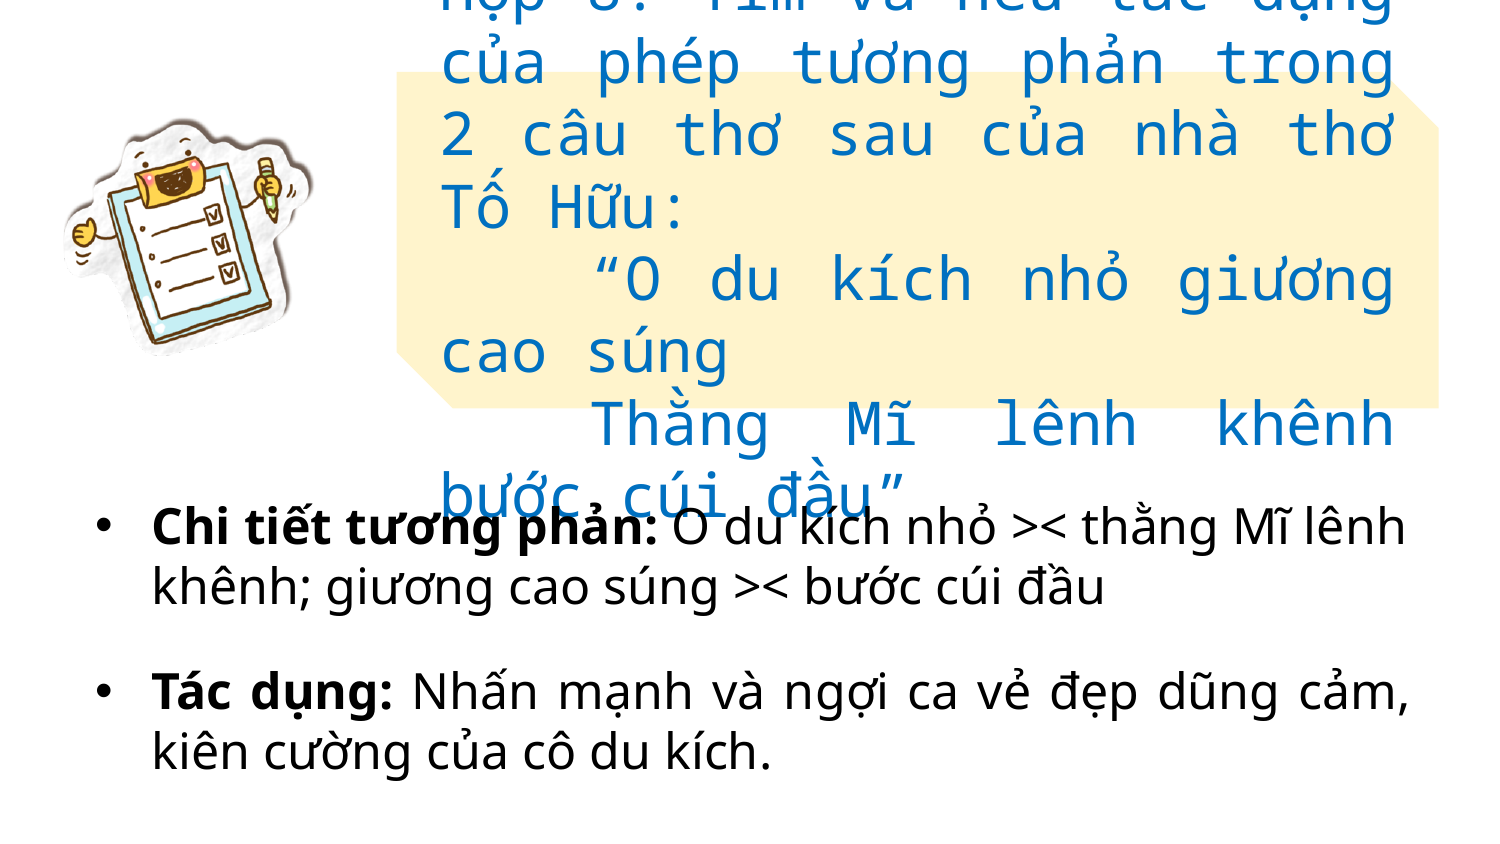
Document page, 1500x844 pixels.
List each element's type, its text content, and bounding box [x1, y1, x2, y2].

picture [28, 109, 361, 371]
text_box Tác dụng: Nhấn mạnh và ngợi ca vẻ đẹp dũng cảm, kiên cường của cô du kích. [80, 652, 1426, 788]
text_box Chi tiết tương phản: O du kích nhỏ >< thằng Mĩ lênh khênh; giương cao súng >< bước cúi đầu [80, 487, 1426, 623]
text_box Hộp 8: Tìm và nêu tác dụng của phép tương phản trong 2 câu thơ sau của nhà thơ Tố Hữu: “O du kích nhỏ giương cao súng Thằng Mĩ lênh khênh bước cúi đầu” [394, 69, 1441, 411]
